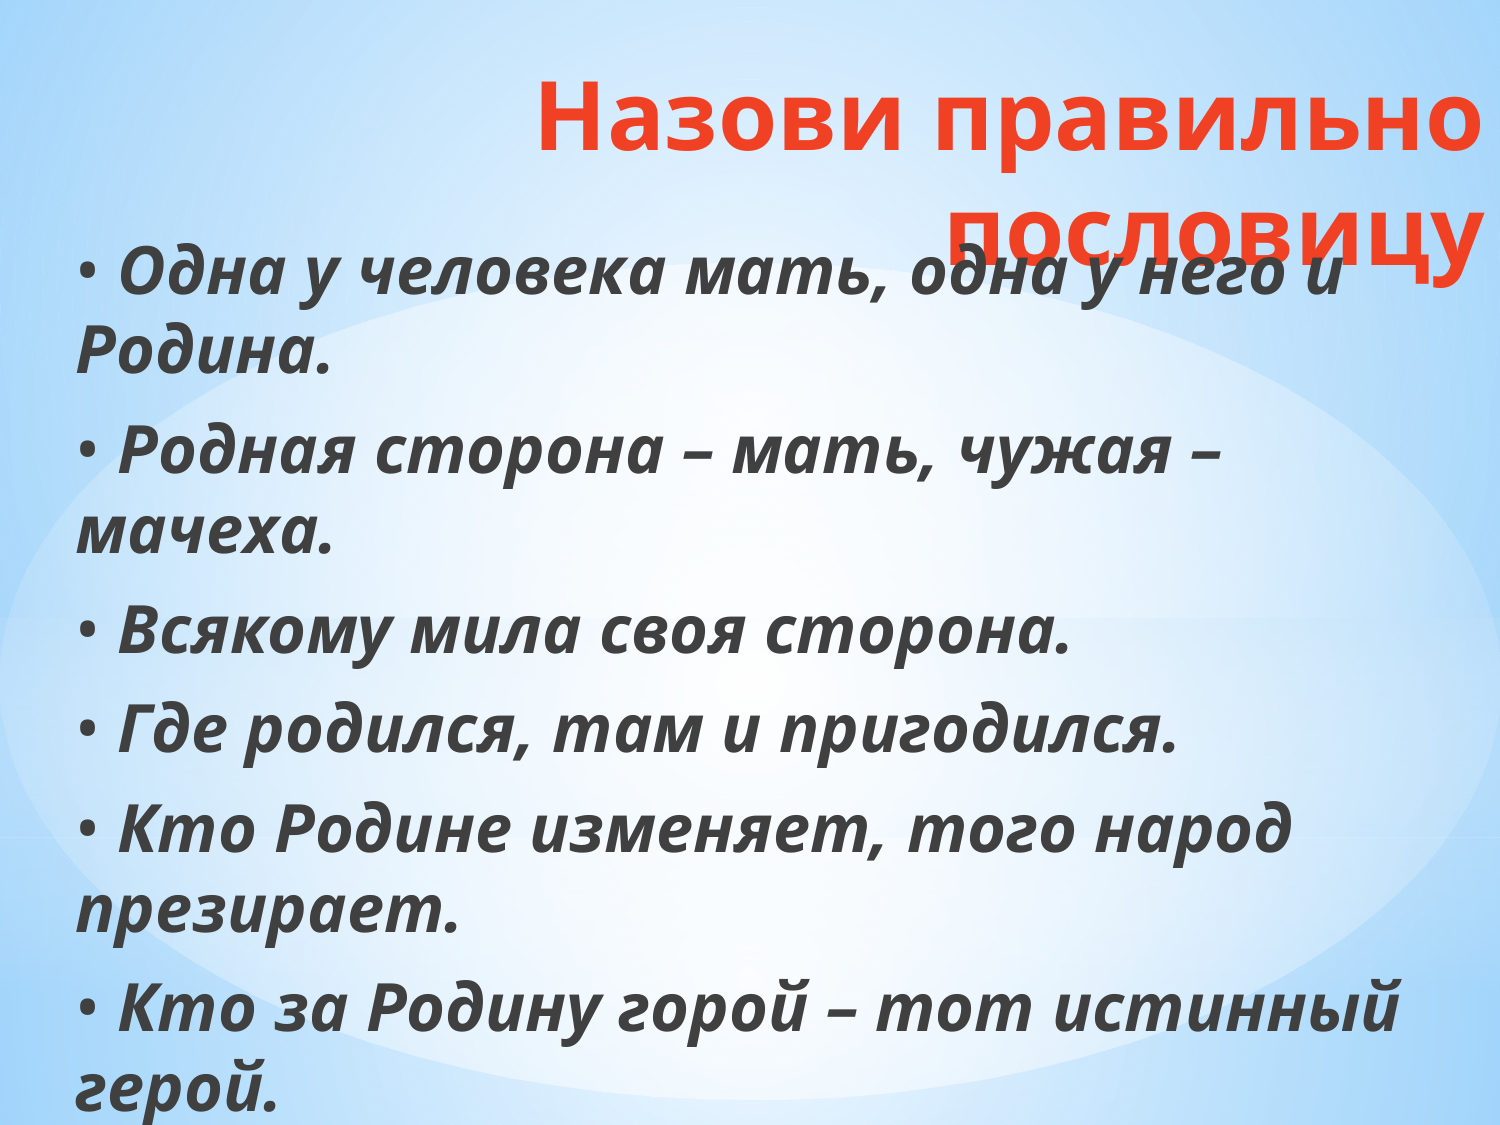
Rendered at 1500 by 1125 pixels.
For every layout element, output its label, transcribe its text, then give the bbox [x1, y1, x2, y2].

title Назови правильно пословицу [0, 46, 1500, 189]
list • Одна у человека мать, одна у него и Родина. • Родная сторона – мать, чужая –мачеха. • Всякому мила своя сторона. • Где родился, там и пригодился. • Кто Родине изменяет, того народ презирает. • Кто за Родину горой – тот истинный герой. [53, 219, 1500, 858]
